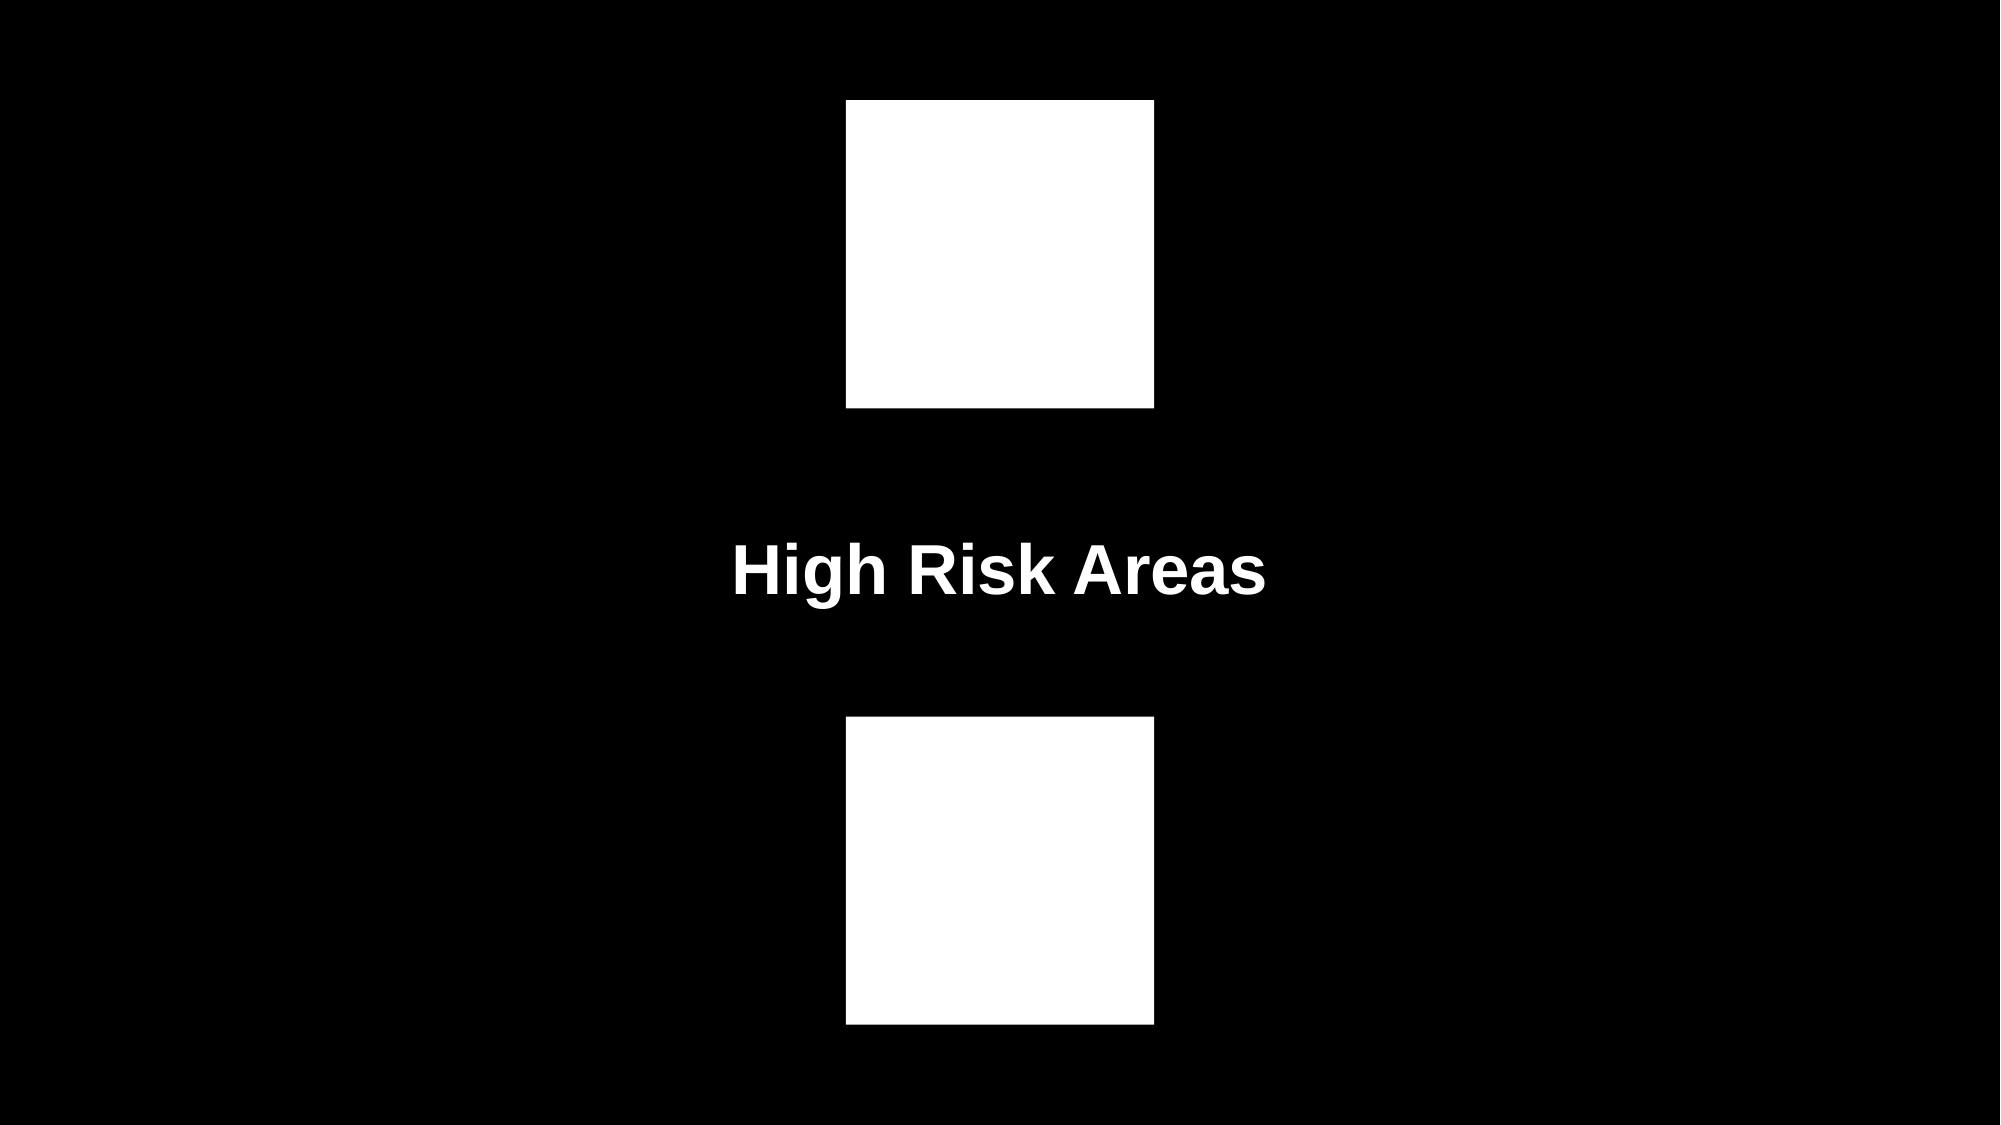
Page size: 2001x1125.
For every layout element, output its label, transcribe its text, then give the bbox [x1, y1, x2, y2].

title High Risk Areas [237, 408, 1762, 717]
